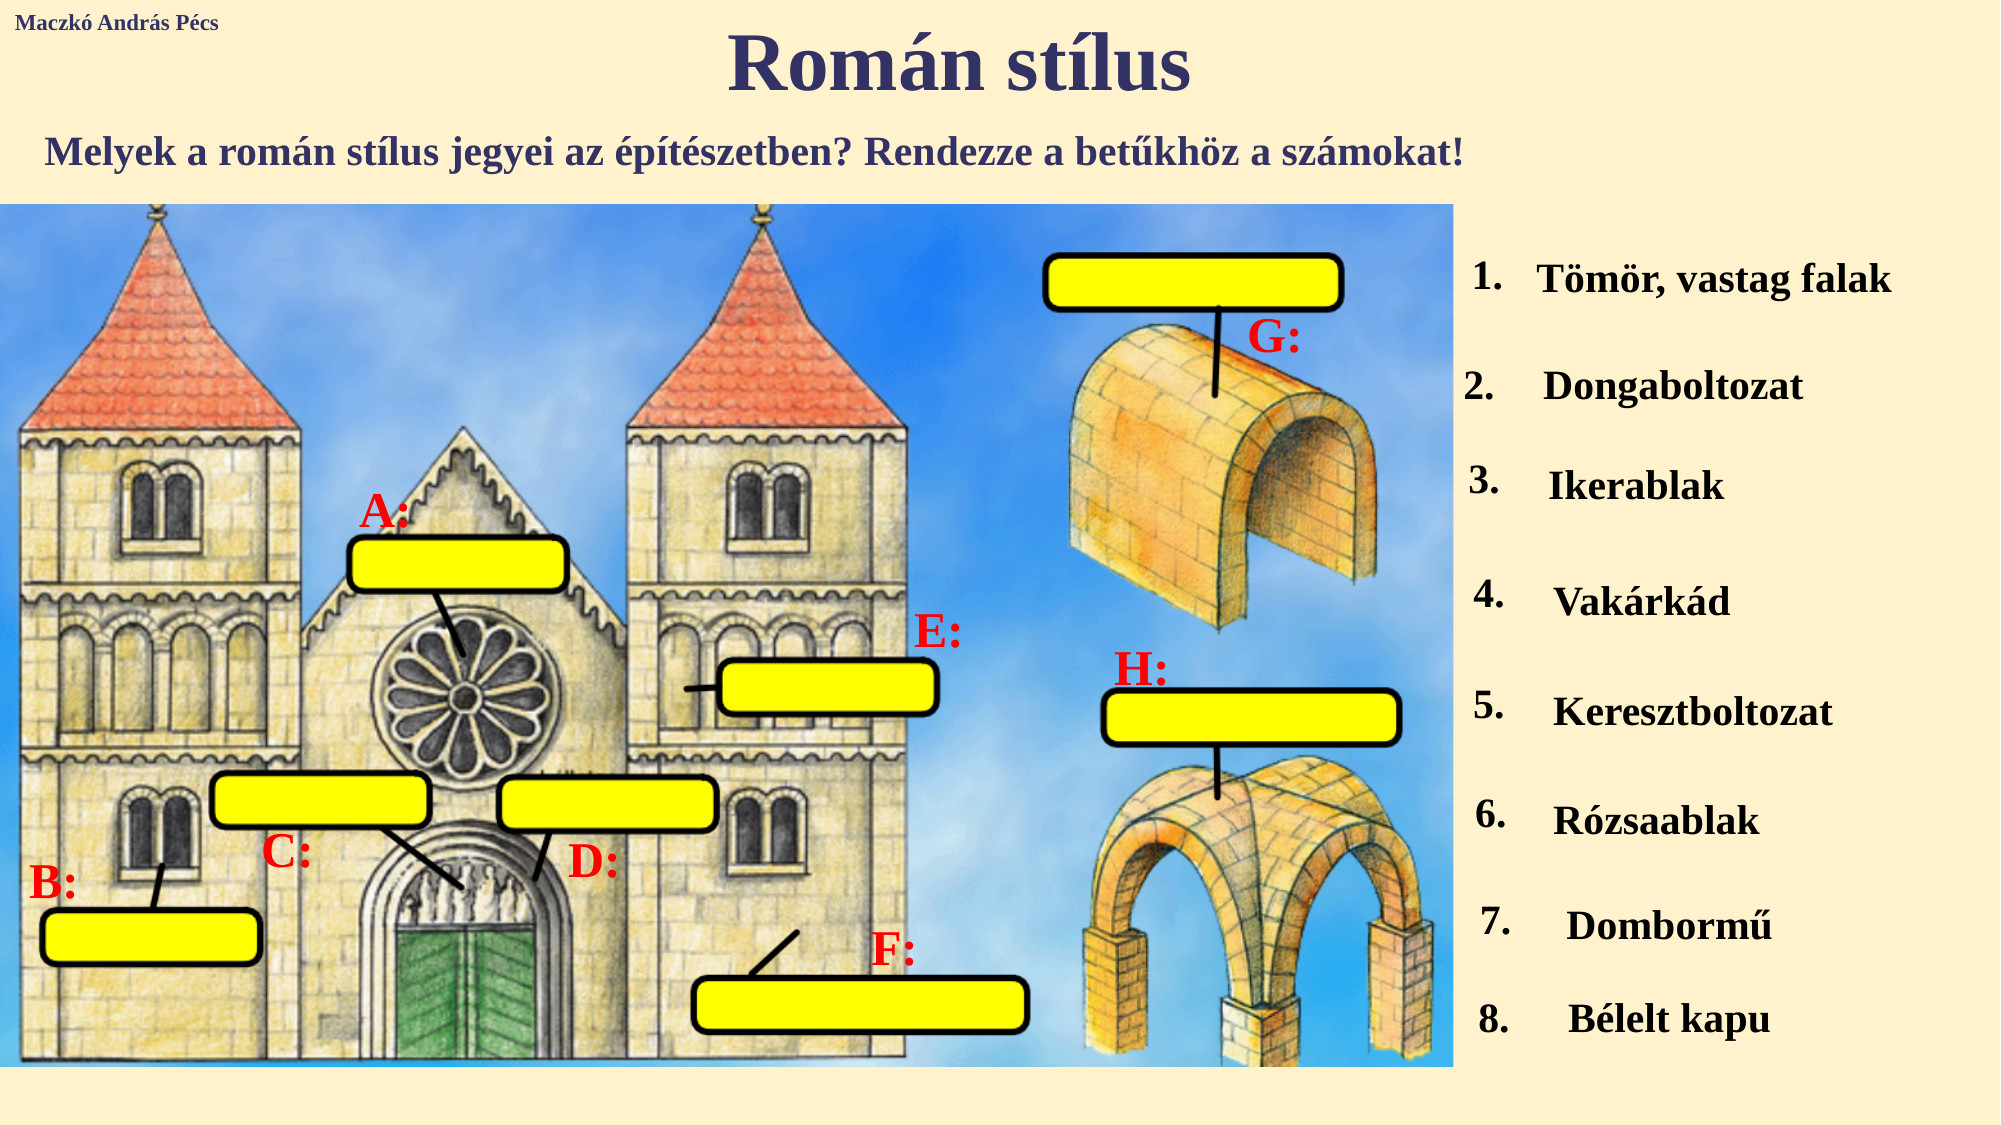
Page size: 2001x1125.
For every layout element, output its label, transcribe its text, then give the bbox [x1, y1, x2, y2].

text_box Rózsaablak [1538, 785, 1775, 850]
picture [0, 204, 1454, 1067]
text_box Román stílus [283, 0, 1637, 115]
text_box Dongaboltozat [1528, 350, 1835, 415]
text_box 3. [1454, 444, 1526, 510]
text_box 2. [1454, 350, 1521, 415]
text_box Melyek a román stílus jegyei az építészetben? Rendezze a betűkhöz a számokat! [29, 116, 1492, 181]
text_box 5. [1458, 669, 1525, 735]
text_box Bélelt kapu [1553, 983, 1790, 1049]
text_box Keresztboltozat [1538, 676, 1872, 742]
text_box 1. [1456, 239, 1529, 305]
text_box Tömör, vastag falak [1521, 243, 1942, 309]
text_box Ikerablak [1533, 450, 1752, 515]
text_box 4. [1458, 558, 1531, 624]
text_box 6. [1460, 778, 1533, 844]
text_box 8. [1463, 983, 1536, 1049]
text_box 7. [1465, 885, 1537, 950]
text_box Vakárkád [1538, 566, 1779, 632]
text_box Maczkó András Pécs [0, 0, 238, 43]
text_box Dombormű [1551, 890, 1797, 955]
